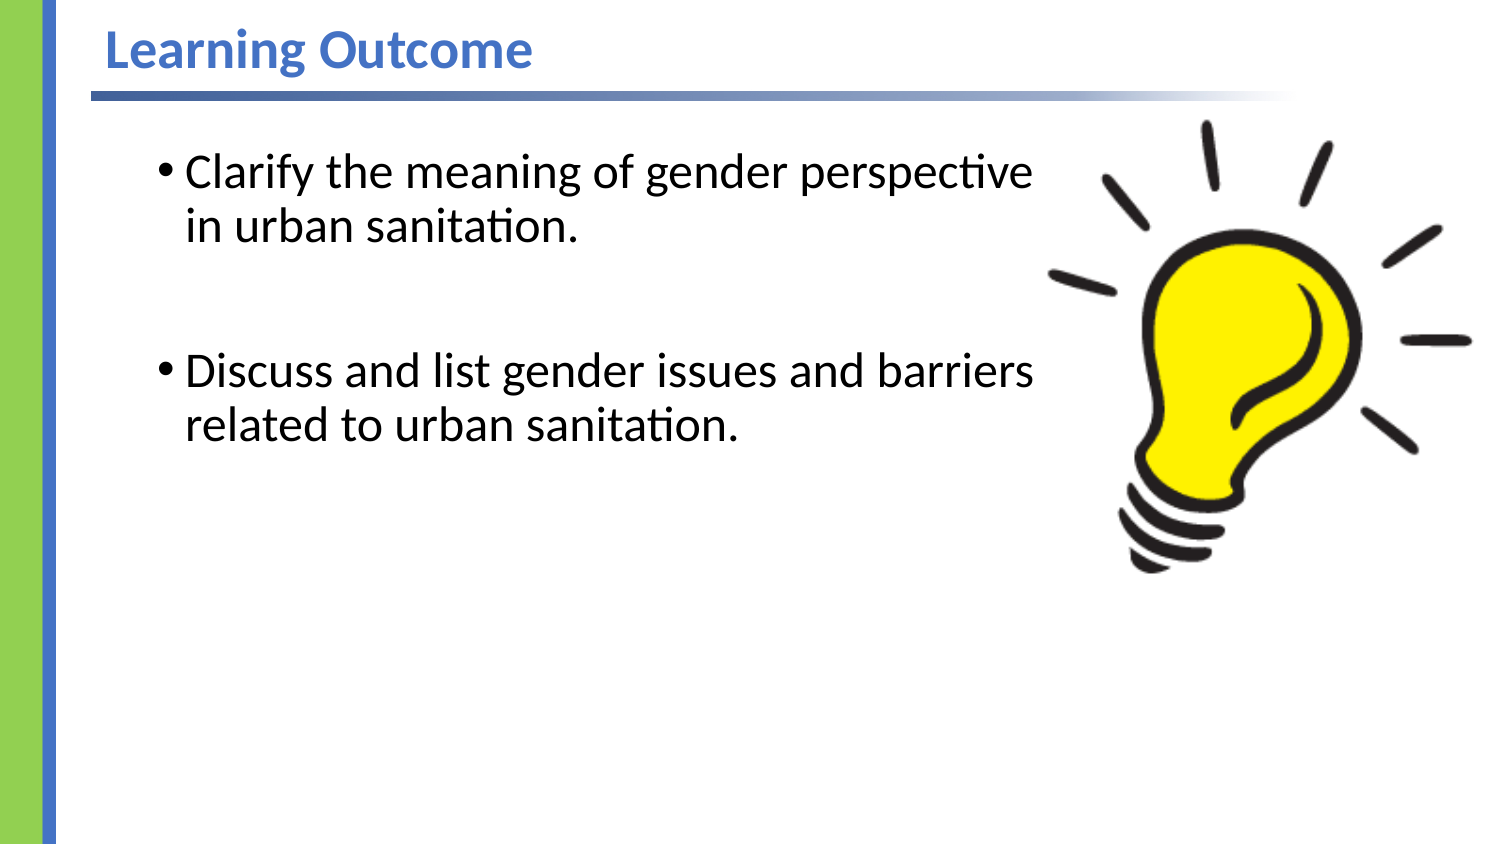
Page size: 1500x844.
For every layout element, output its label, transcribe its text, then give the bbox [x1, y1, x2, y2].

title Learning Outcome [90, 3, 1449, 97]
list Clarify the meaning of gender perspective in urban sanitation. Discuss and list gender issues and barriers related to urban sanitation. [85, 137, 1075, 639]
picture [0, 0, 1500, 844]
